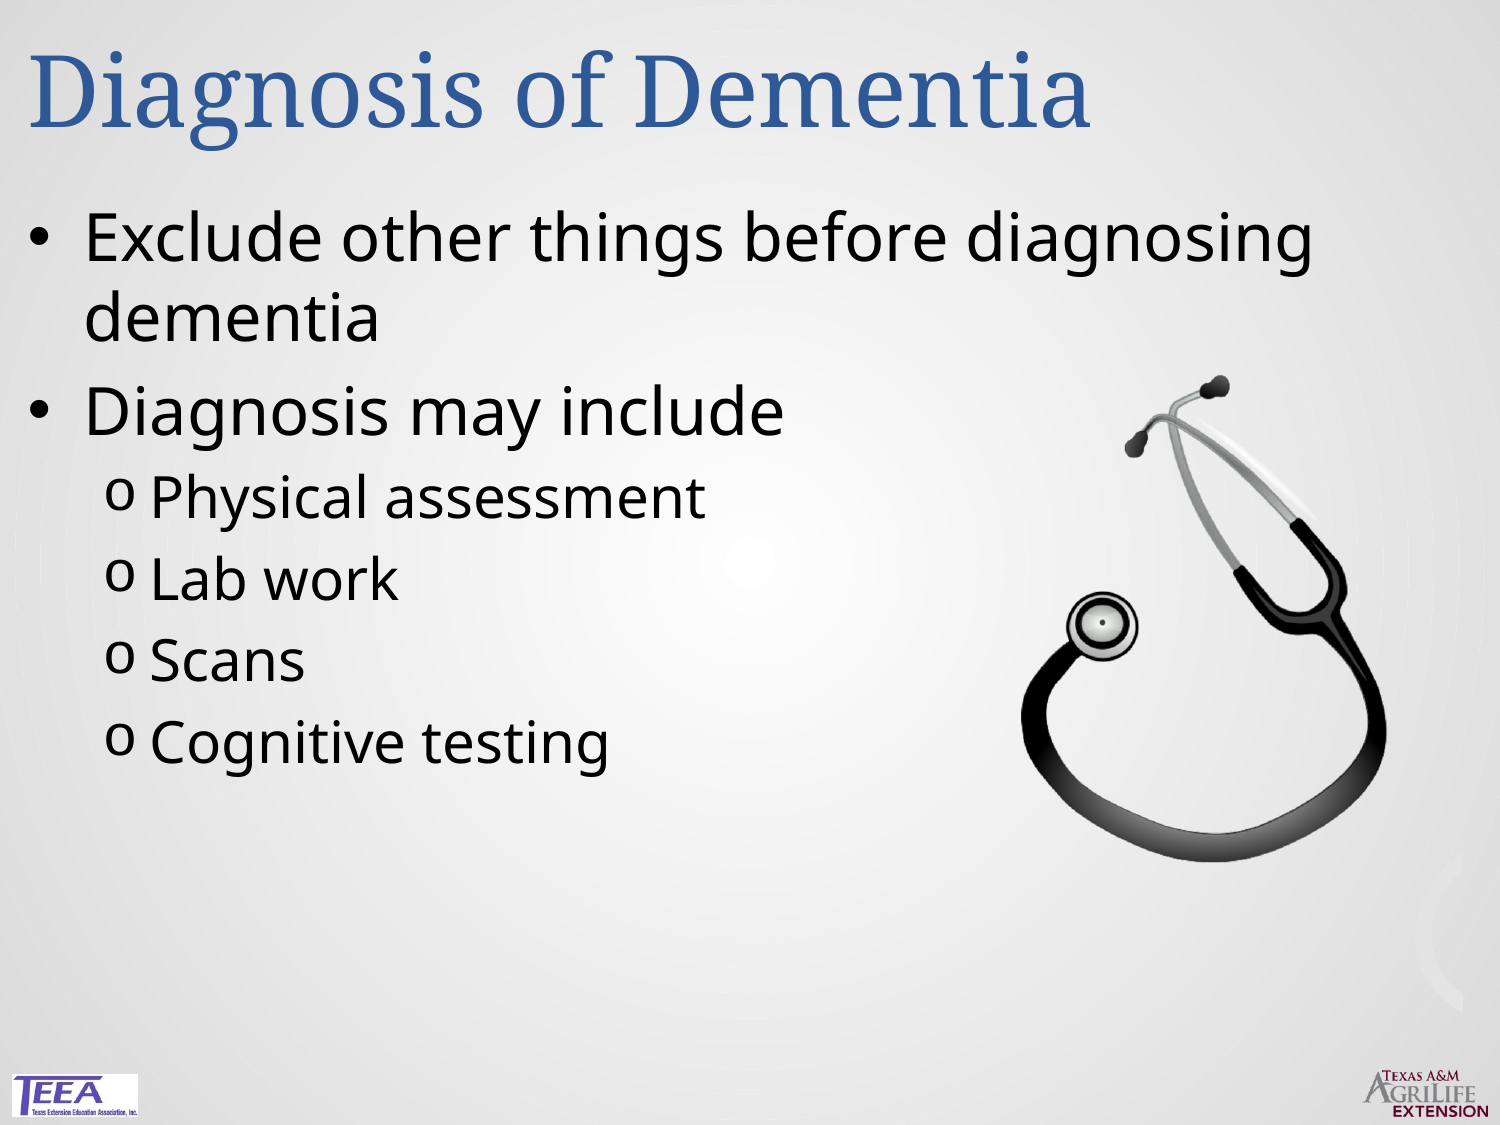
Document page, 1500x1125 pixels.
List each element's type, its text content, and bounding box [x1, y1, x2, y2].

title Diagnosis of Dementia [12, 0, 1488, 175]
picture [1362, 1070, 1488, 1117]
picture [1021, 374, 1463, 1013]
list Exclude other things before diagnosing dementia Diagnosis may include Physical assessment Lab work Scans Cognitive testing [12, 187, 1488, 1067]
picture [12, 1074, 138, 1117]
